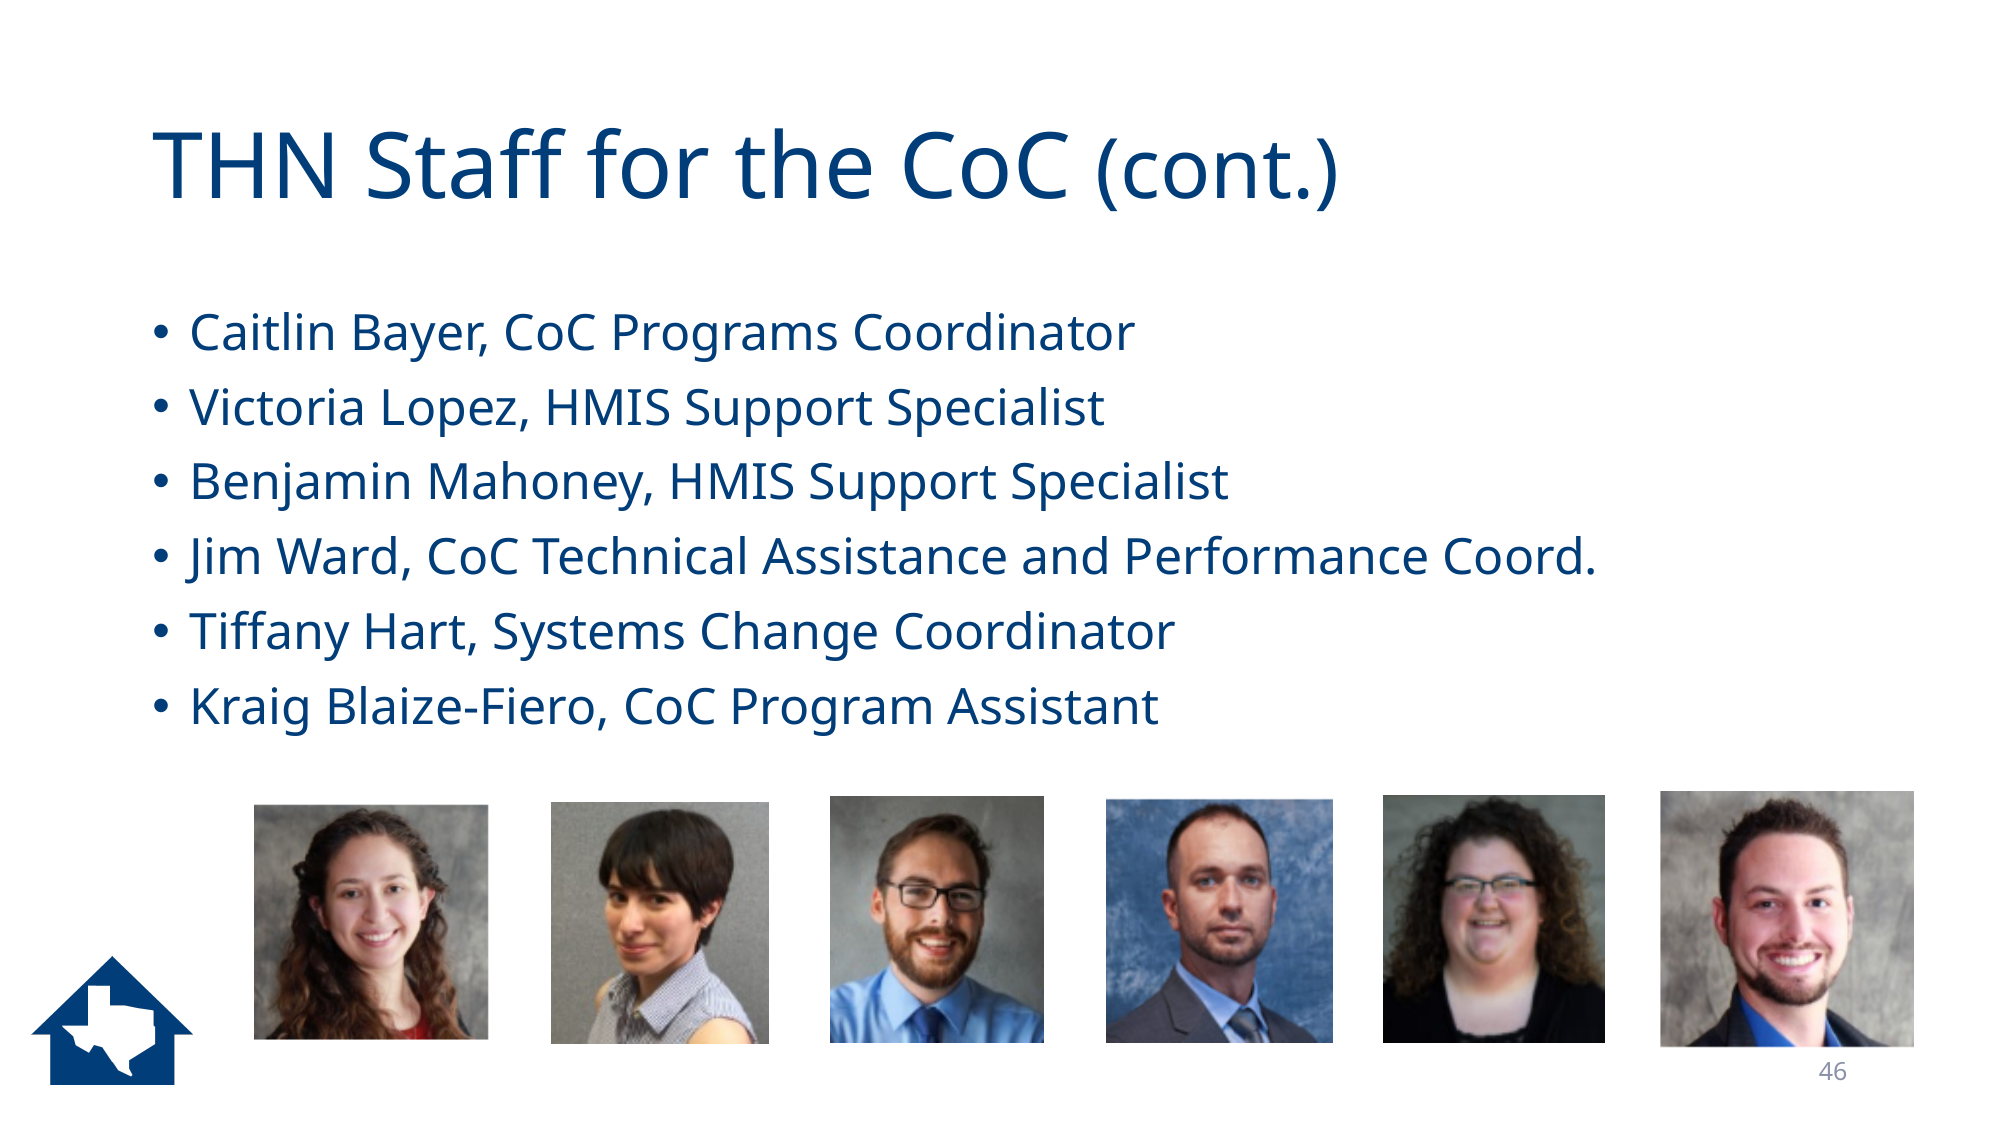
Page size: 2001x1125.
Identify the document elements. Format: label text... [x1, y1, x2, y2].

picture [31, 956, 193, 1085]
picture [551, 801, 769, 1044]
picture [830, 795, 1044, 1043]
picture [1659, 791, 1914, 1049]
picture [254, 802, 490, 1043]
picture [1106, 796, 1333, 1043]
title THN Staff for the CoC (cont.) [137, 59, 1863, 278]
picture [1383, 795, 1605, 1043]
list Caitlin Bayer, CoC Programs Coordinator Victoria Lopez, HMIS Support Specialist Benjamin Mahoney, HMIS Support Specialist Jim Ward, CoC Technical Assistance and Performance Coord. Tiffany Hart, Systems Change Coordinator Kraig Blaize-Fiero, CoC Program Assistant [137, 299, 1863, 1014]
slide_number 46 [1412, 1042, 1863, 1103]
